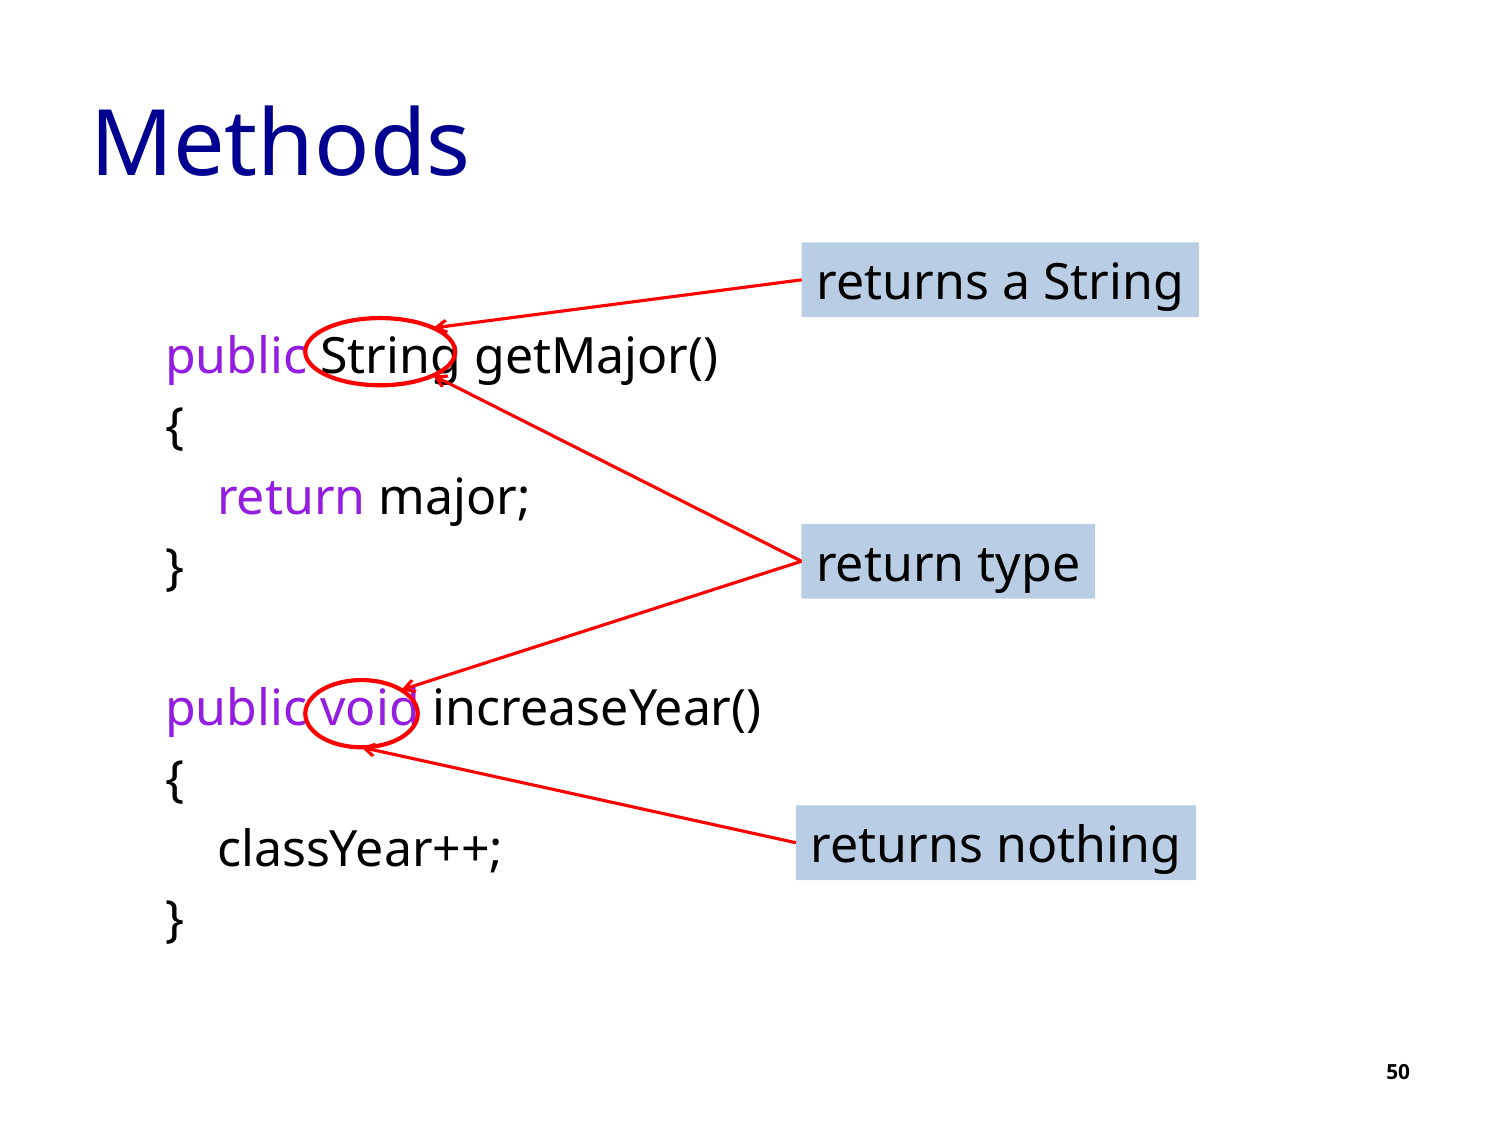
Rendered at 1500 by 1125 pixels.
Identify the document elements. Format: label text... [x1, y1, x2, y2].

slide_number 50 [1074, 1042, 1425, 1103]
title Methods [75, 45, 1425, 233]
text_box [433, 375, 813, 561]
text_box [303, 315, 458, 388]
text_box return type [816, 523, 1096, 599]
text_box returns nothing [795, 805, 1197, 881]
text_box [361, 747, 813, 844]
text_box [433, 280, 813, 329]
list public String getMajor() { return major; } public void increaseYear() { classYear++; } [75, 262, 1425, 1005]
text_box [401, 561, 813, 691]
text_box [303, 677, 420, 750]
text_box returns a String [801, 242, 1199, 318]
